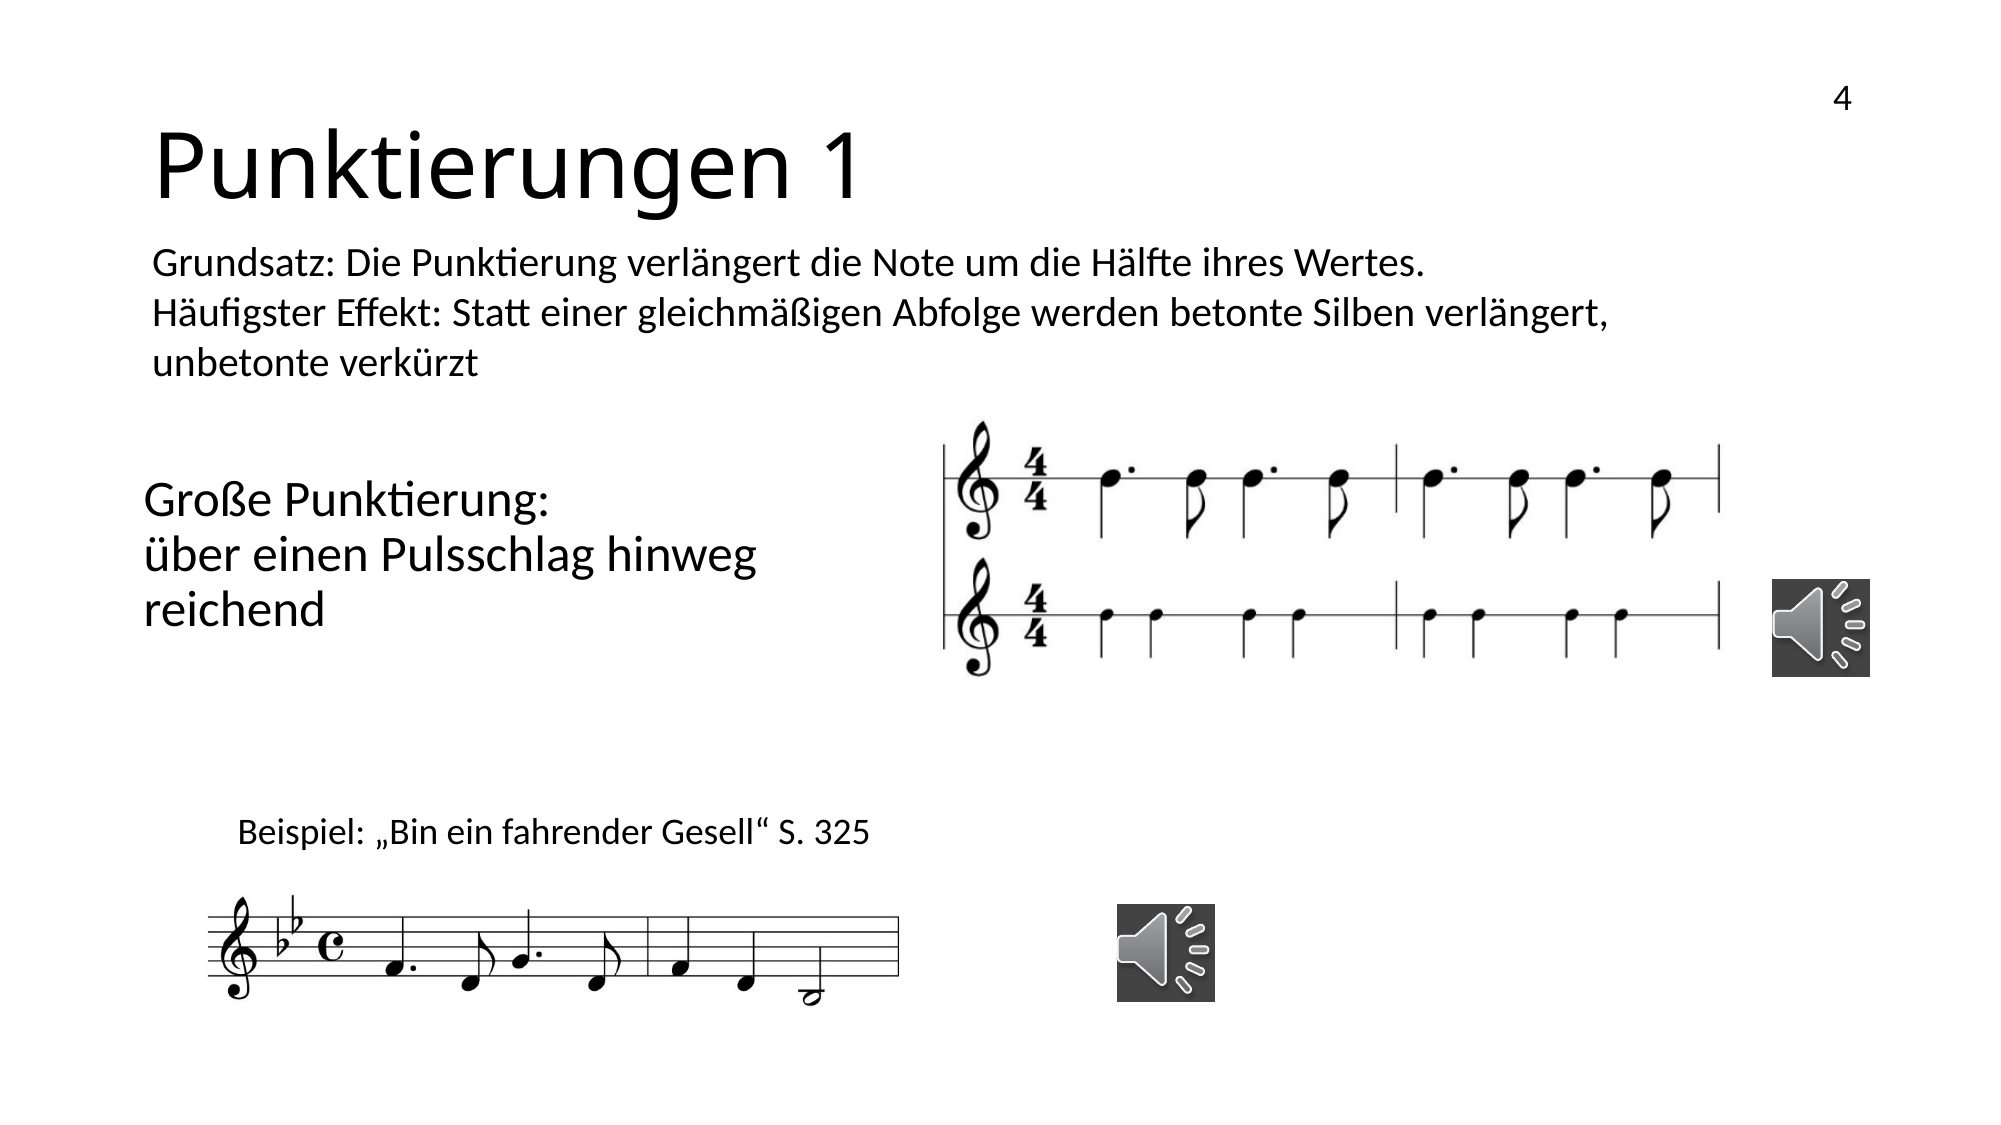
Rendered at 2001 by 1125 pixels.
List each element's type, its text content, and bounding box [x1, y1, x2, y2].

text_box Beispiel: „Bin ein fahrender Gesell“ S. 325 [222, 799, 926, 860]
list Große Punktierung: über einen Pulsschlag hinweg reichend [128, 464, 839, 647]
text_box 4 [1818, 65, 1872, 126]
picture [839, 412, 1872, 730]
title Punktierungen 1 [137, 59, 1863, 278]
picture [1115, 902, 1216, 1003]
text_box Grundsatz: Die Punktierung verlängert die Note um die Hälfte ihres Wertes. Häufigster Effekt: Statt einer gleichmäßigen Abfolge werden betonte Silben verlängert, unbetonte verkürzt [137, 227, 1735, 393]
picture [173, 872, 975, 1061]
